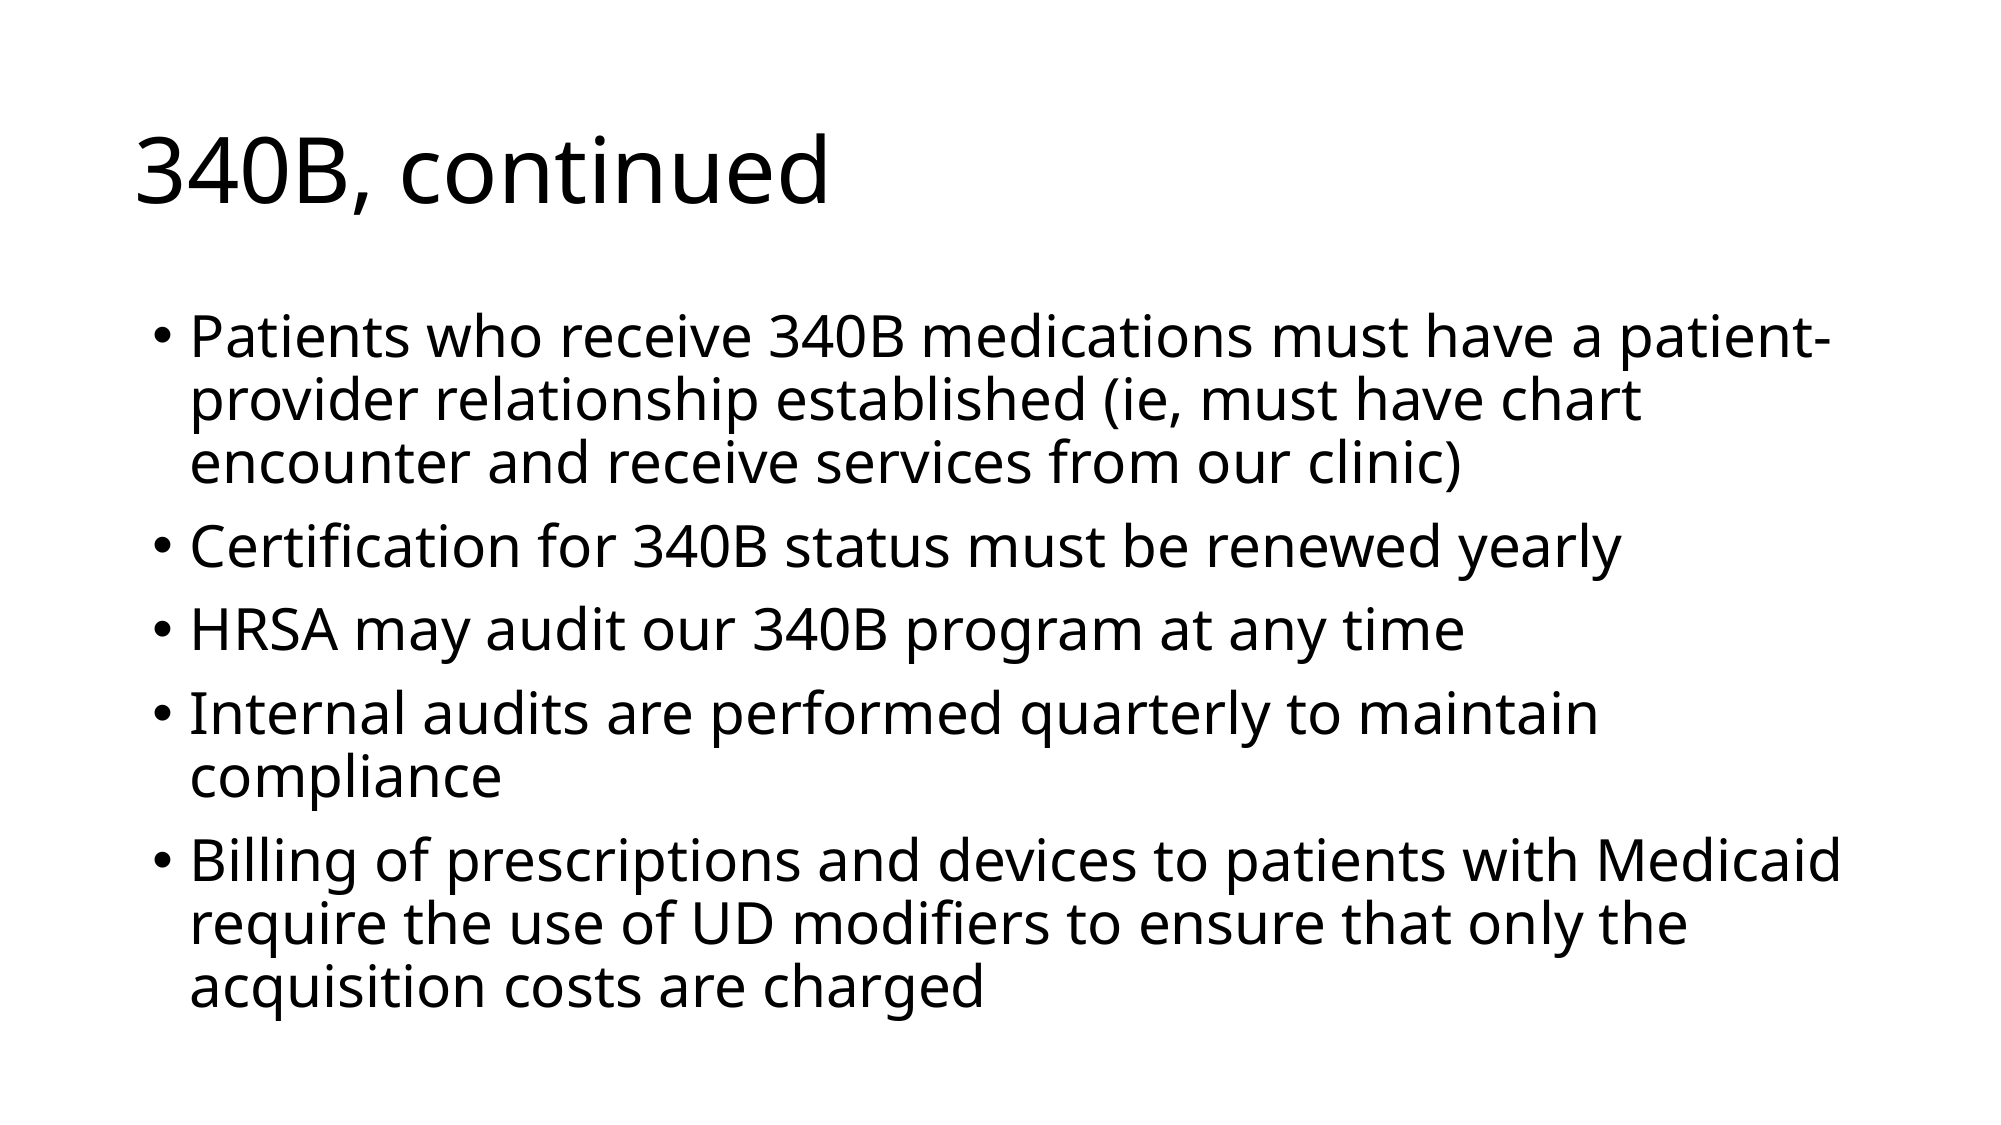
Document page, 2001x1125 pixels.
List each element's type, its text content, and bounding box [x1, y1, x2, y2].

list Patients who receive 340B medications must have a patient-provider relationship established (ie, must have chart encounter and receive services from our clinic) Certification for 340B status must be renewed yearly HRSA may audit our 340B program at any time Internal audits are performed quarterly to maintain compliance Billing of prescriptions and devices to patients with Medicaid require the use of UD modifiers to ensure that only the acquisition costs are charged [137, 299, 1863, 1014]
title 340B, continued [119, 65, 1881, 283]
